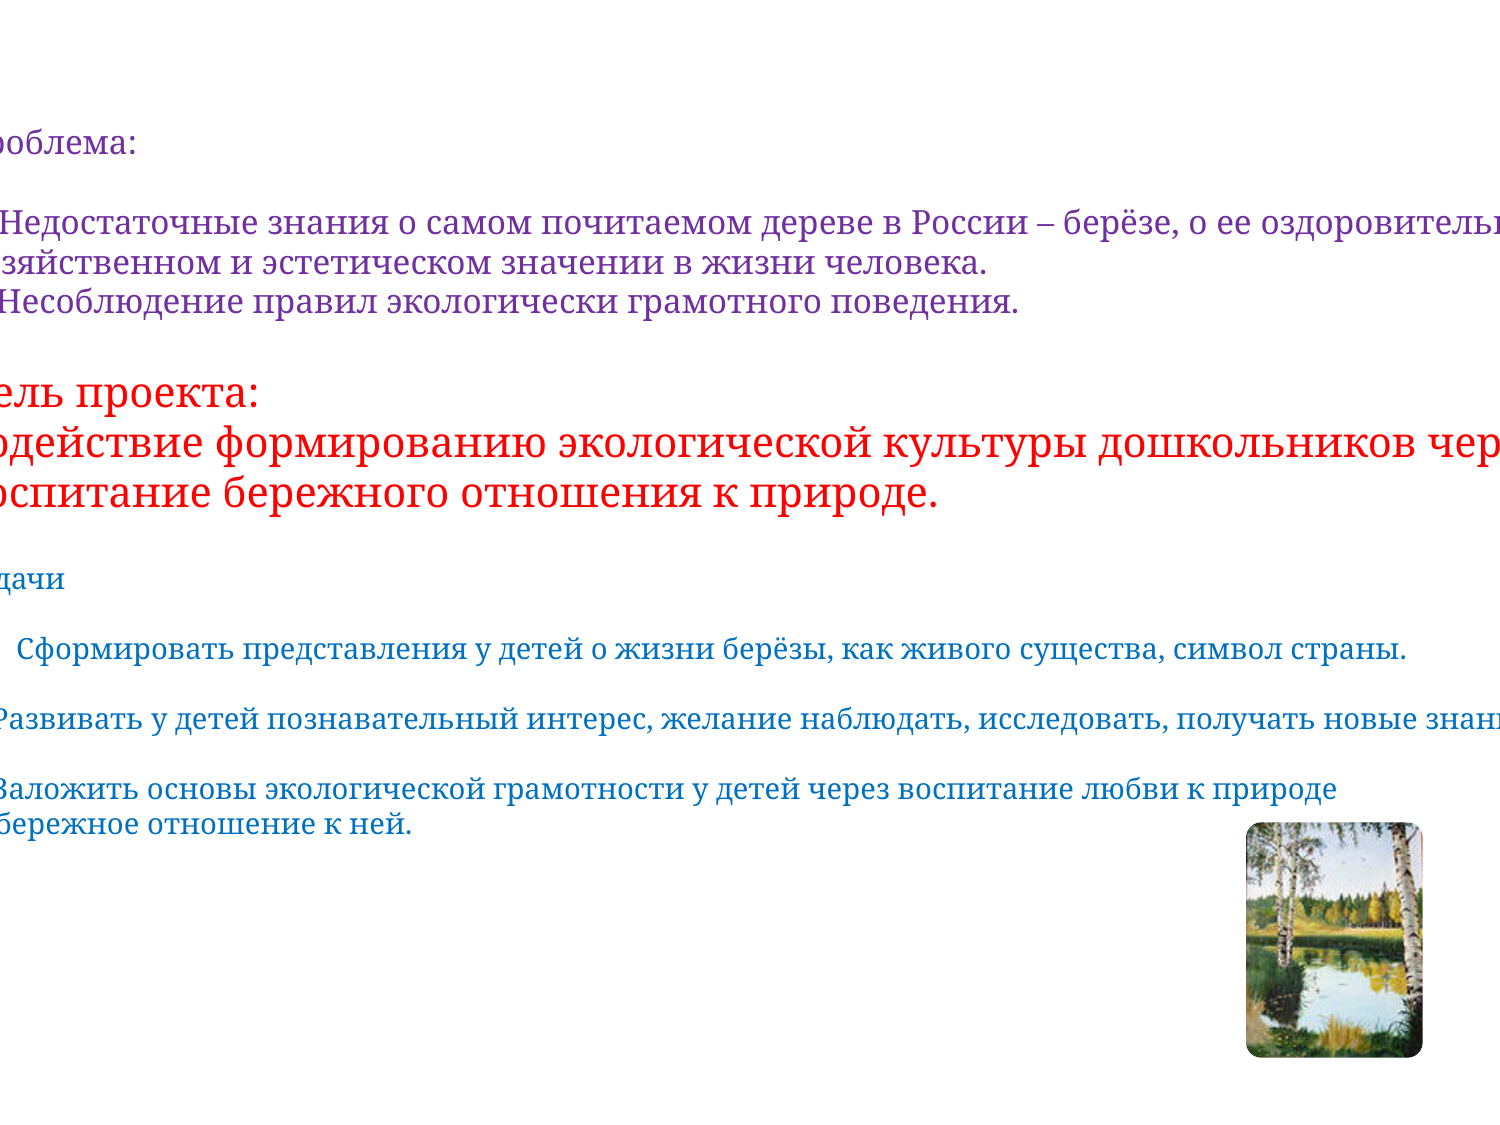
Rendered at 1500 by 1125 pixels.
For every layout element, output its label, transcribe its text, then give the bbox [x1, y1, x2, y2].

text_box Проблема: Недостаточные знания о самом почитаемом дереве в России – берёзе, о ее оздоровительном, Хозяйственном и эстетическом значении в жизни человека. 2. Несоблюдение правил экологически грамотного поведения. Цель проекта: Содействие формированию экологической культуры дошкольников через воспитание бережного отношения к природе. Задачи Сформировать представления у детей о жизни берёзы, как живого существа, символ страны. 2. Развивать у детей познавательный интерес, желание наблюдать, исследовать, получать новые знания. 3. Заложить основы экологической грамотности у детей через воспитание любви к природе и бережное отношение к ней. [0, 113, 1500, 848]
picture [1245, 822, 1423, 1058]
